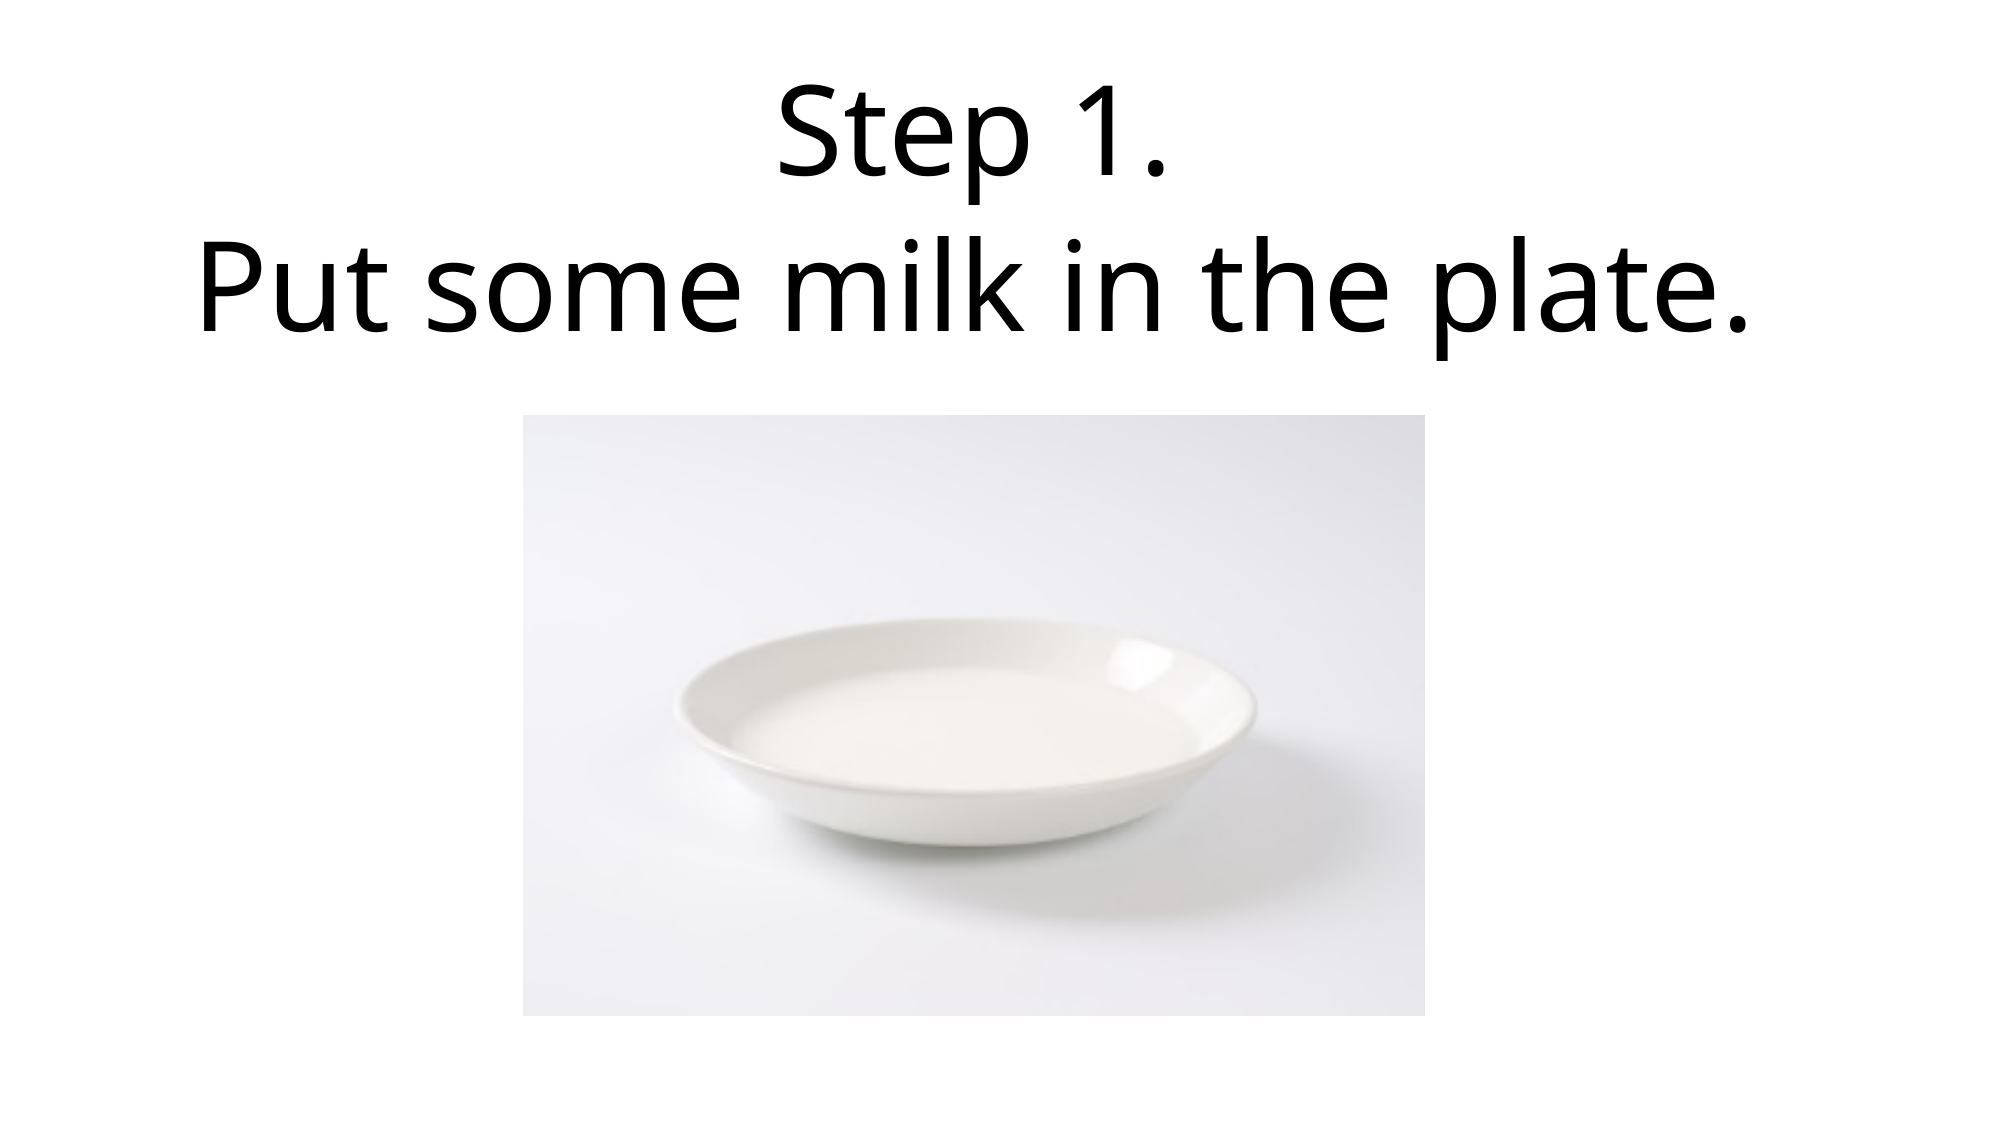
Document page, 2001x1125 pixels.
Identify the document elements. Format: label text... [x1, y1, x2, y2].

picture [523, 415, 1425, 1016]
list Step 1. Put some milk in the plate. [111, 60, 1837, 499]
